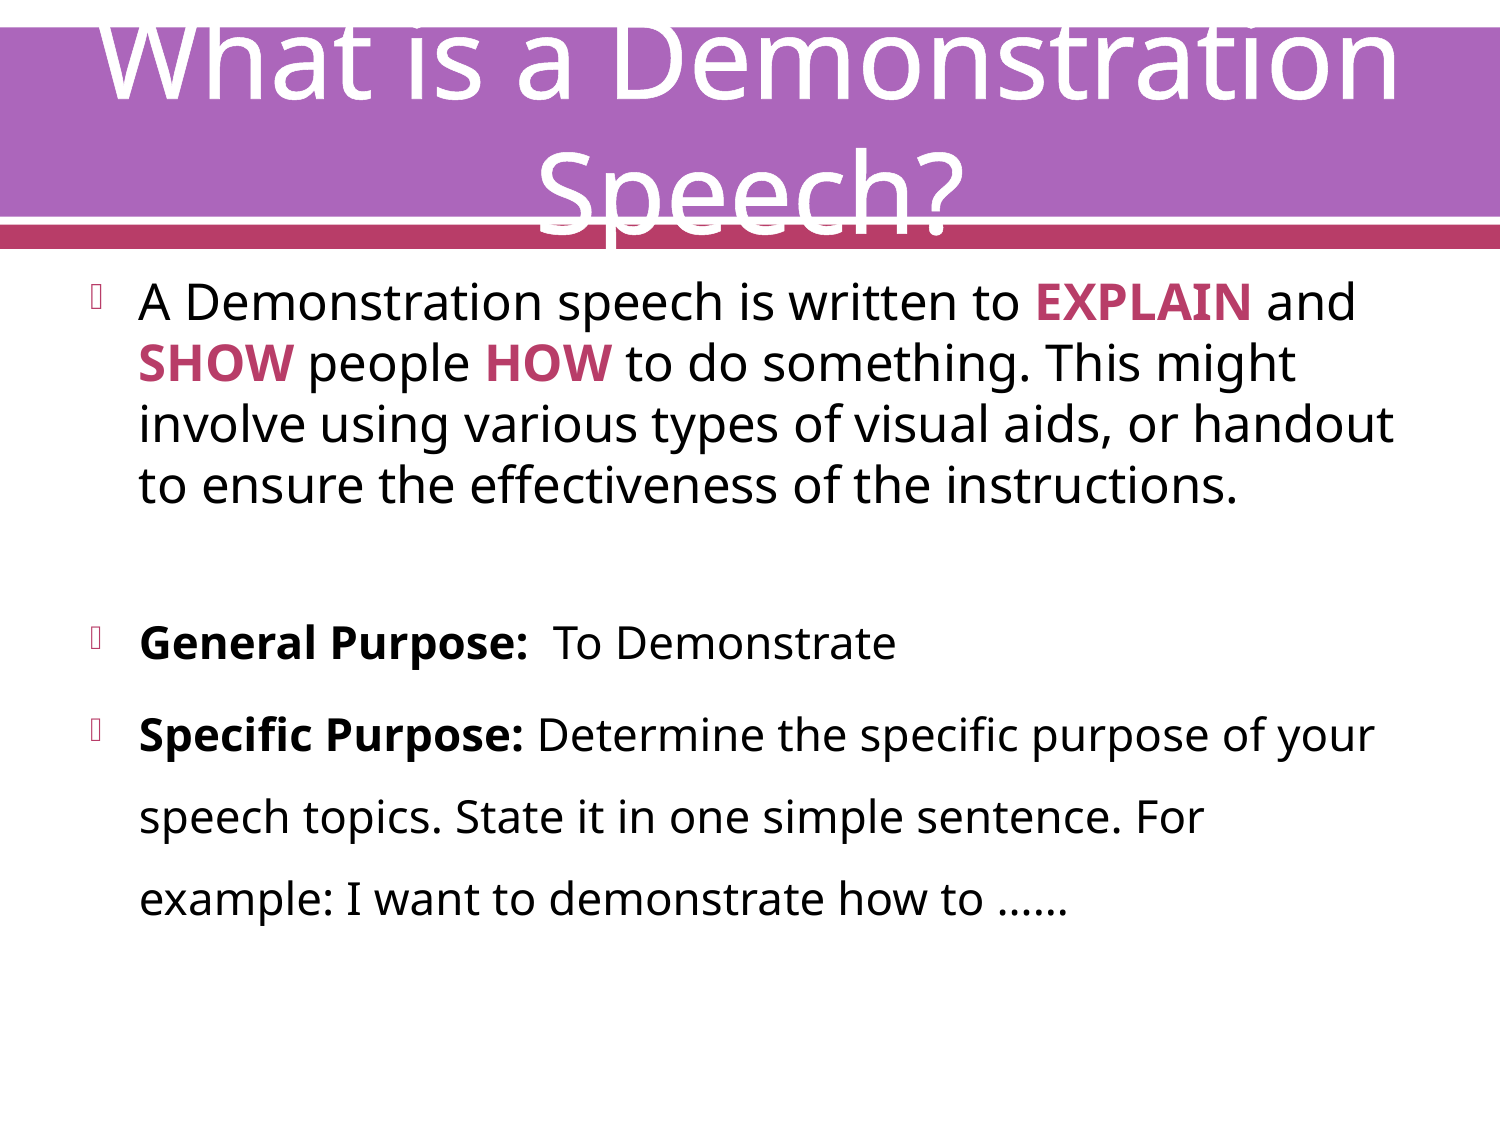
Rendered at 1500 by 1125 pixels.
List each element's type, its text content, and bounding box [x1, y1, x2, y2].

title What is a Demonstration Speech? [75, 29, 1425, 213]
list A Demonstration speech is written to EXPLAIN and SHOW people HOW to do something. This might involve using various types of visual aids, or handout to ensure the effectiveness of the instructions. General Purpose: To Demonstrate Specific Purpose: Determine the specific purpose of your speech topics. State it in one simple sentence. For example: I want to demonstrate how to …… [75, 262, 1425, 1005]
